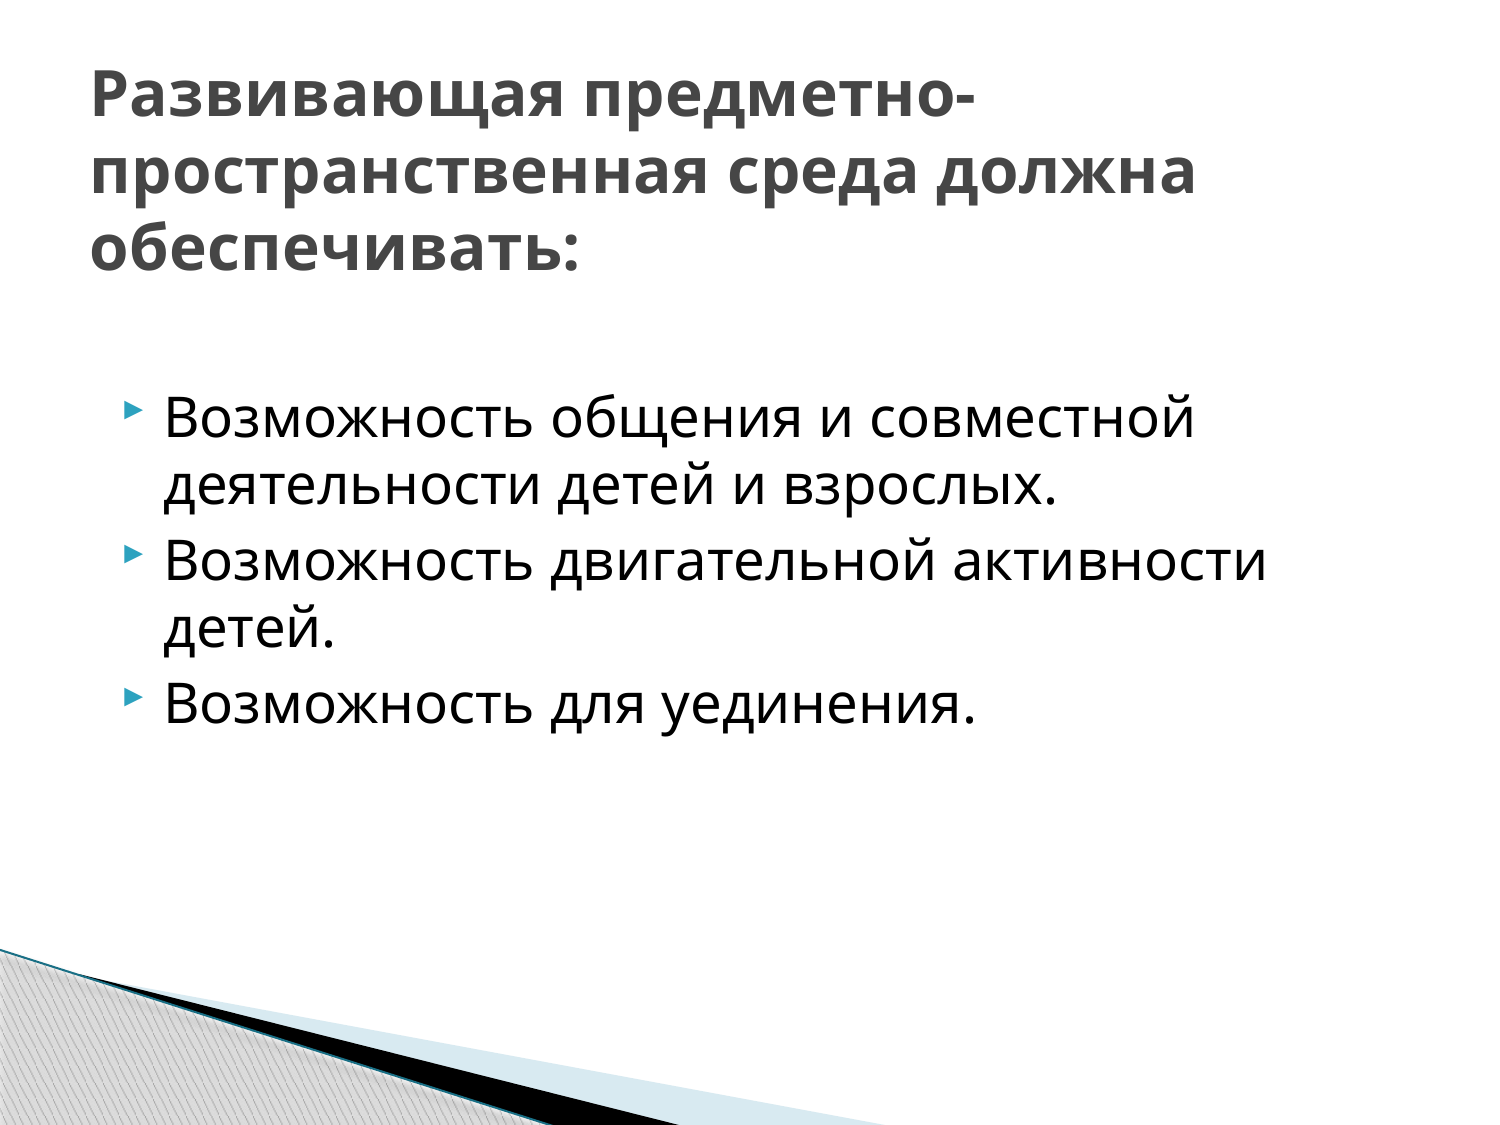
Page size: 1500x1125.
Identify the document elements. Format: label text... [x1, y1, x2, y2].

list Возможность общения и совместной деятельности детей и взрослых. Возможность двигательной активности детей. Возможность для уединения. [88, 373, 1425, 986]
title Развивающая предметно- пространственная среда должна обеспечивать: [75, 45, 1425, 291]
